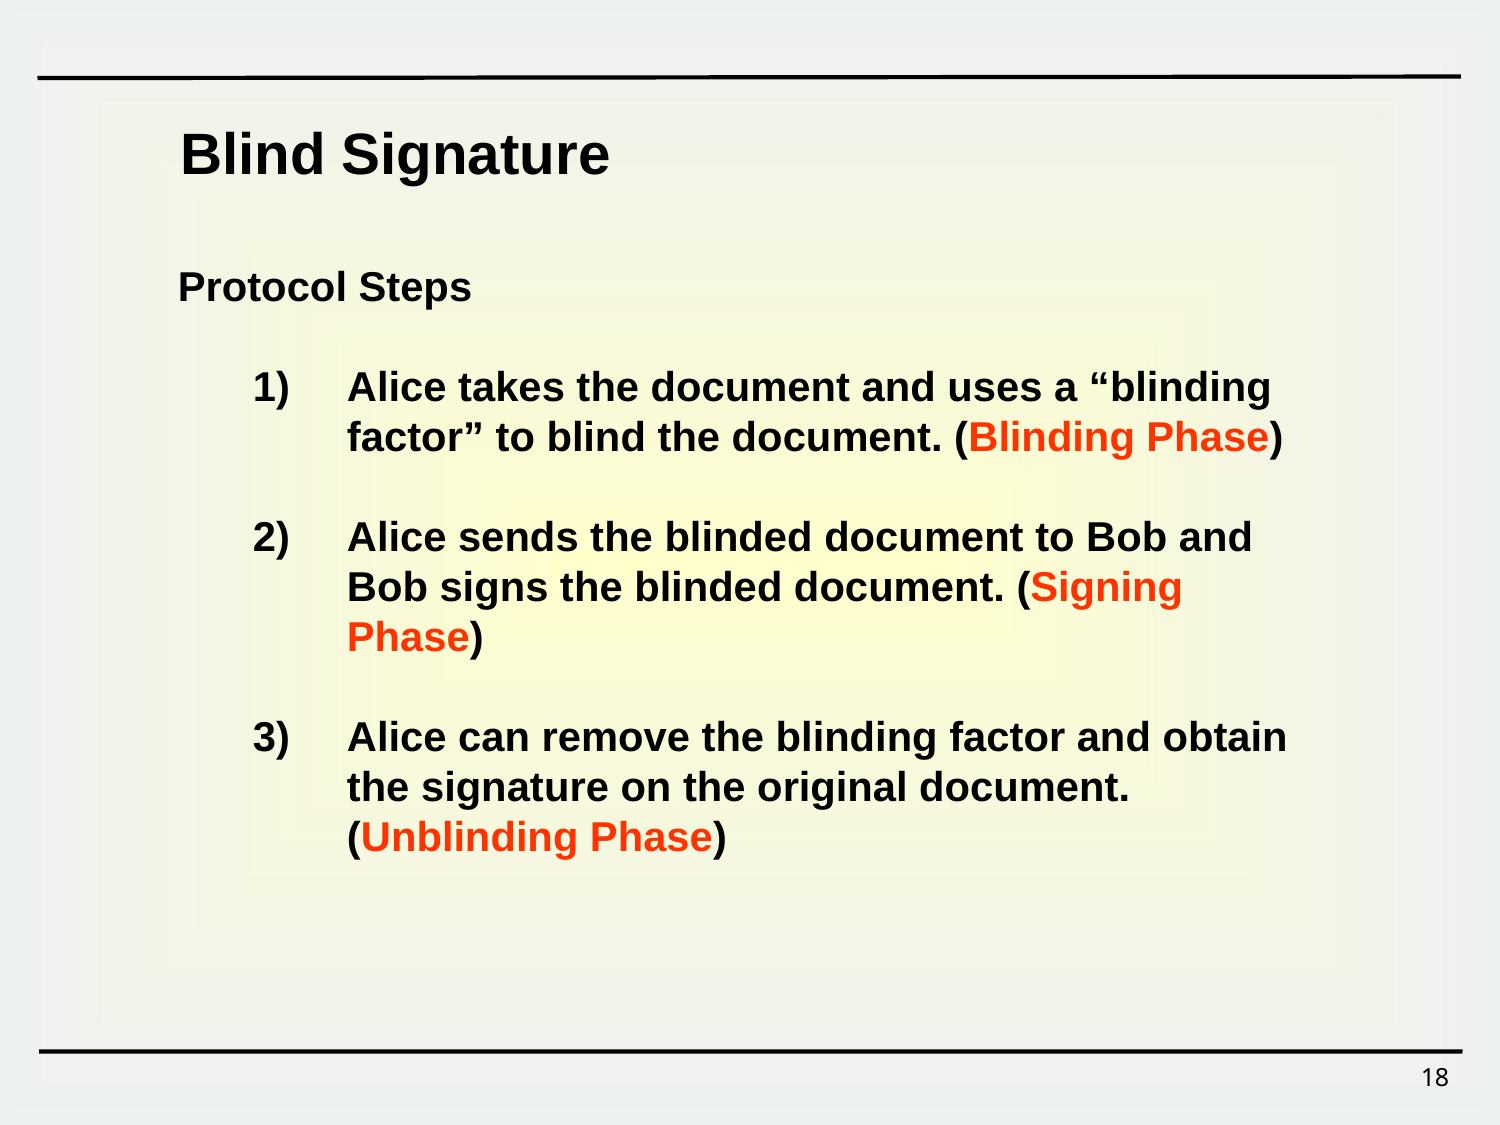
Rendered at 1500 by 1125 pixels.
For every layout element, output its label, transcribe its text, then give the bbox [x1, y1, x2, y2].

text_box Protocol Steps Alice takes the document and uses a “blinding factor” to blind the document. (Blinding Phase) Alice sends the blinded document to Bob and Bob signs the blinded document. (Signing Phase) Alice can remove the blinding factor and obtain the signature on the original document. (Unblinding Phase) [163, 252, 1343, 926]
text_box Blind Signature [165, 108, 626, 194]
slide_number 18 [1151, 1053, 1465, 1104]
